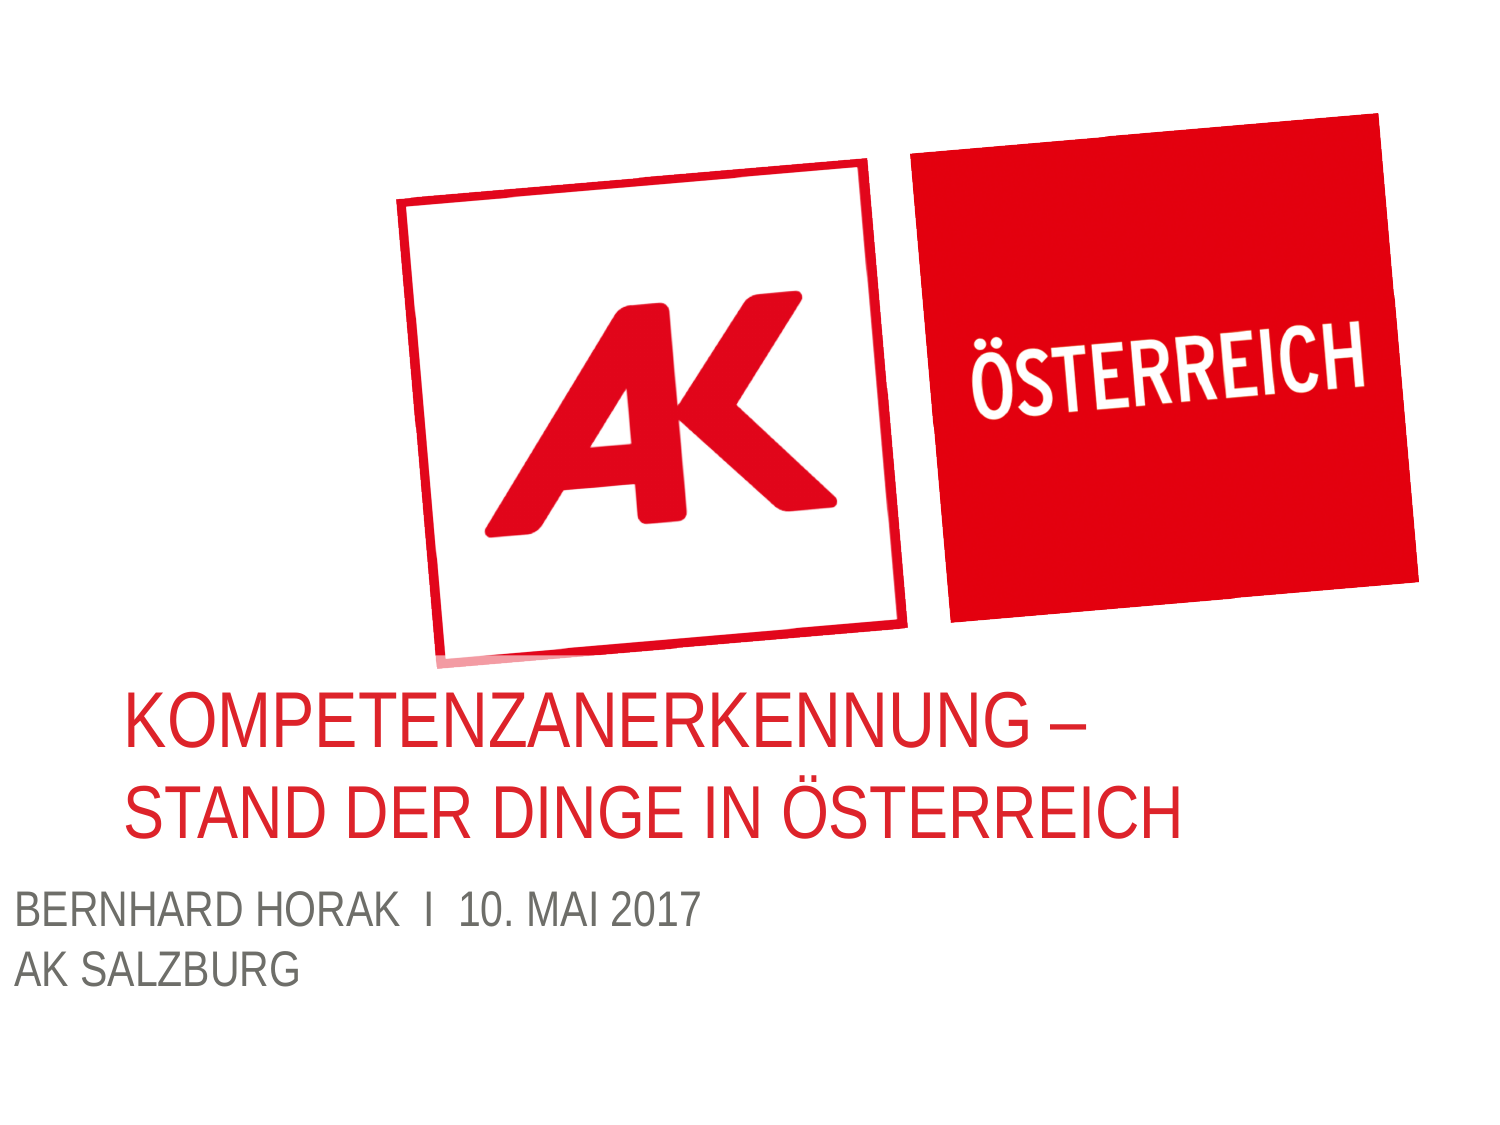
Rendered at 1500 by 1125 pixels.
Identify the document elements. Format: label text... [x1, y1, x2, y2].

picture [910, 113, 1419, 622]
picture [397, 159, 907, 655]
list Bernhard horak I 10. mai 2017 Ak salzburg [0, 869, 1500, 1016]
title Kompetenzanerkennung – Stand der Dinge in Österreich [0, 655, 1500, 860]
